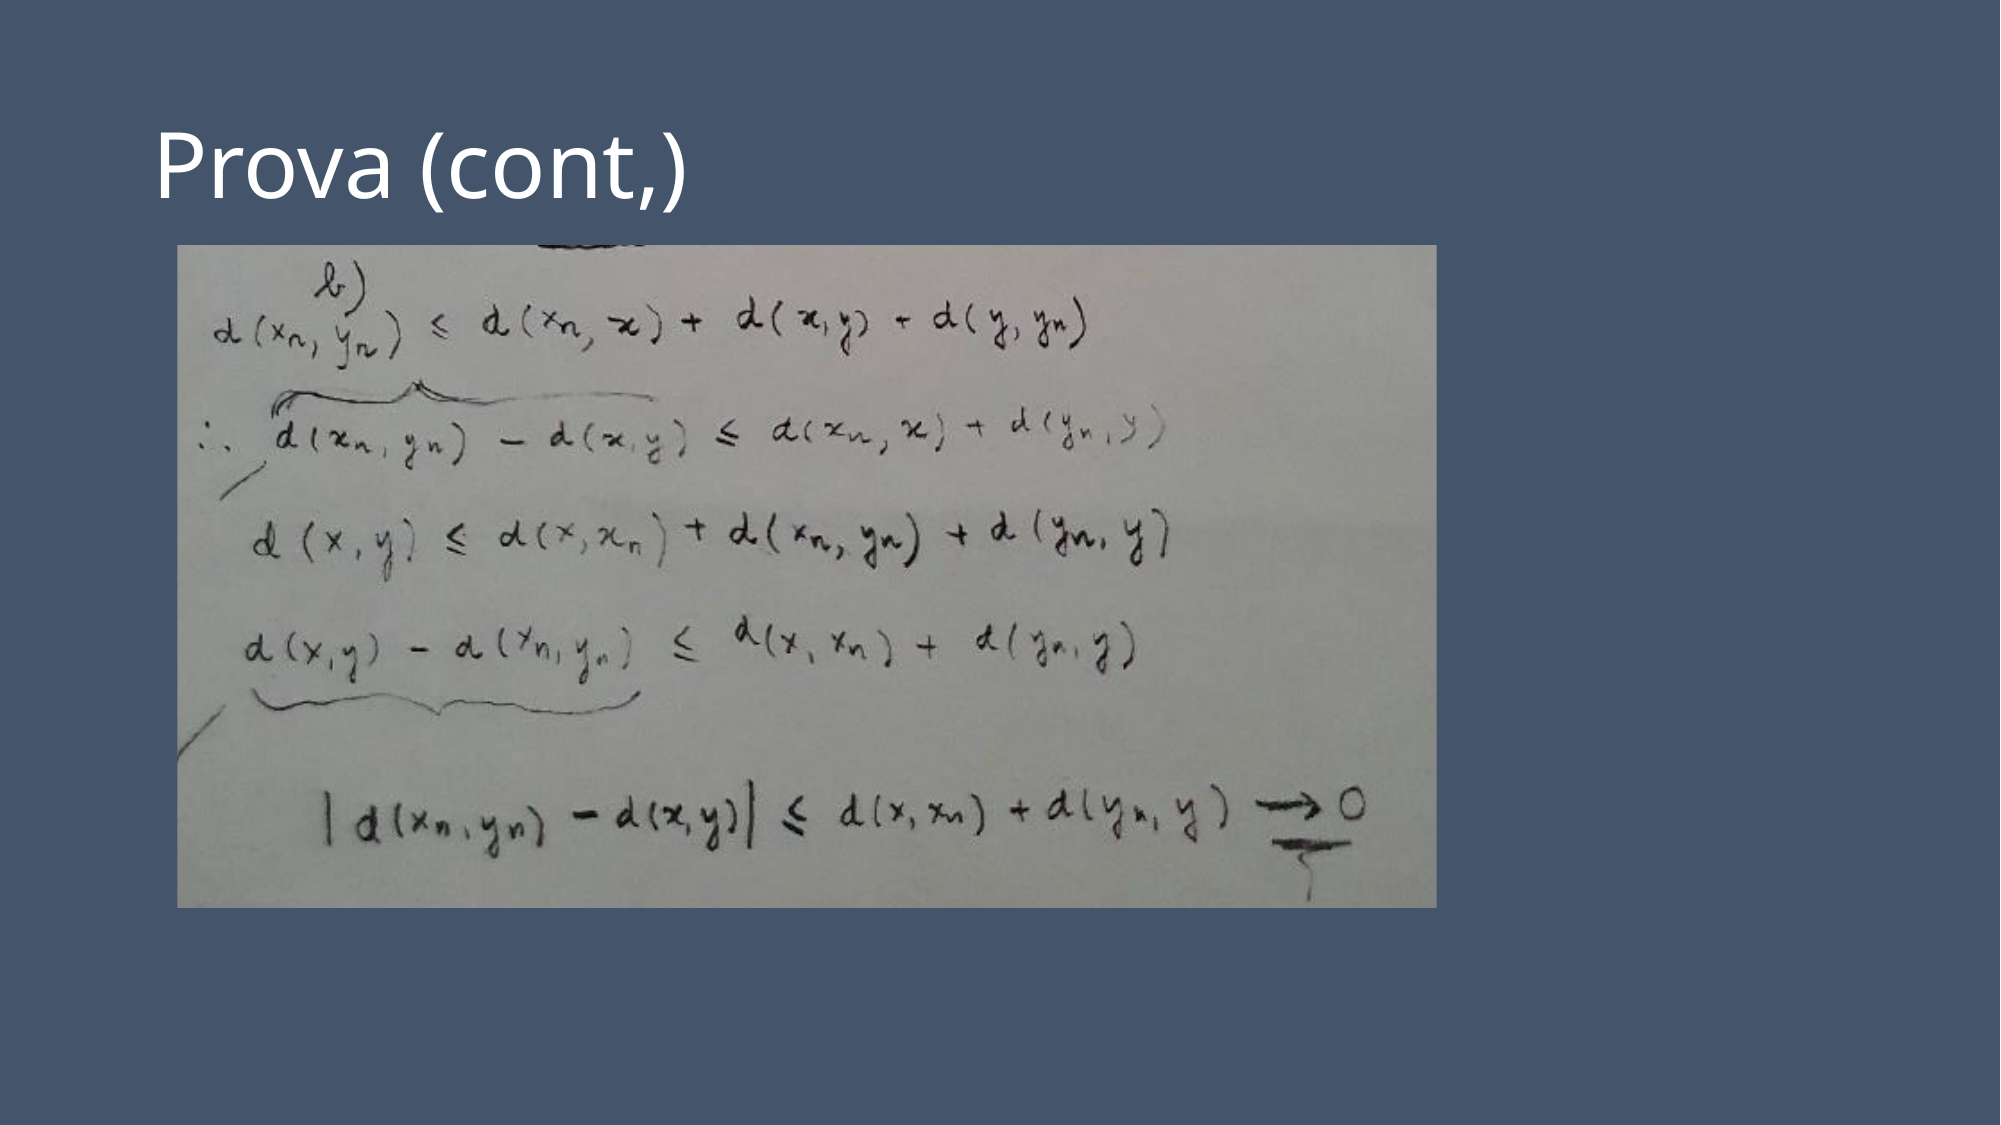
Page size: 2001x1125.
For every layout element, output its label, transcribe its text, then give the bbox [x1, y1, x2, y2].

title Prova (cont,) [137, 59, 1863, 278]
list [177, 245, 1437, 908]
